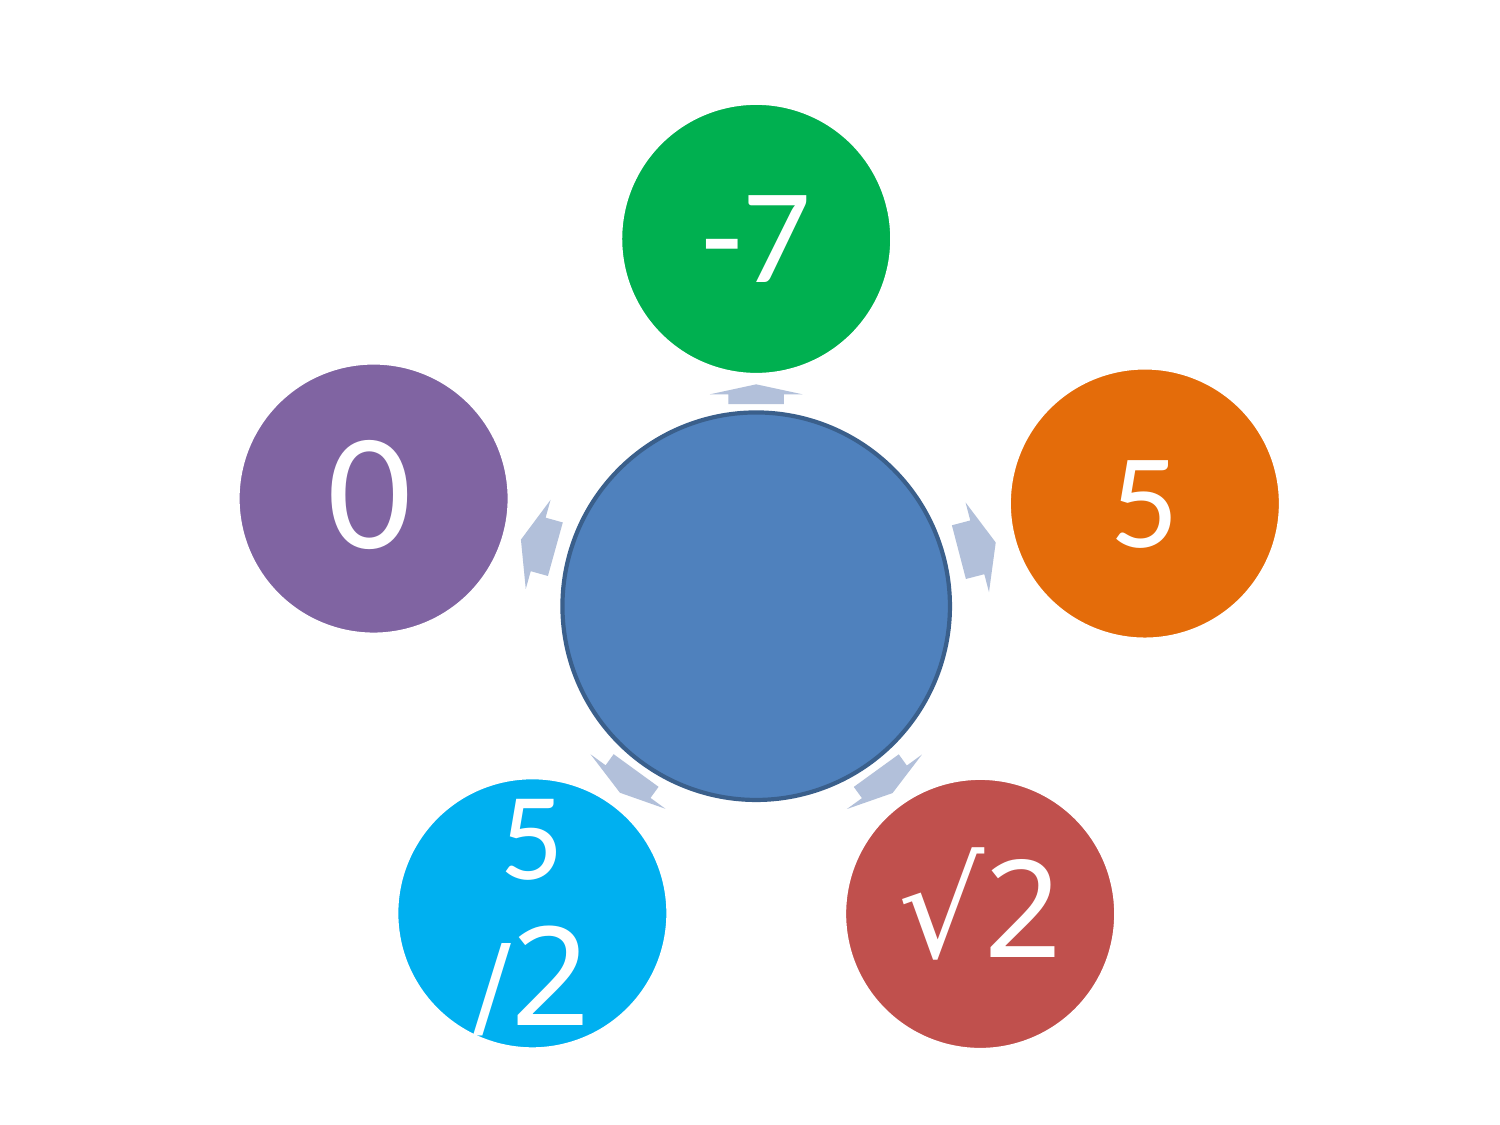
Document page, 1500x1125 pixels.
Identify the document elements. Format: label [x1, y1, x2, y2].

text_box [137, 87, 1376, 1051]
